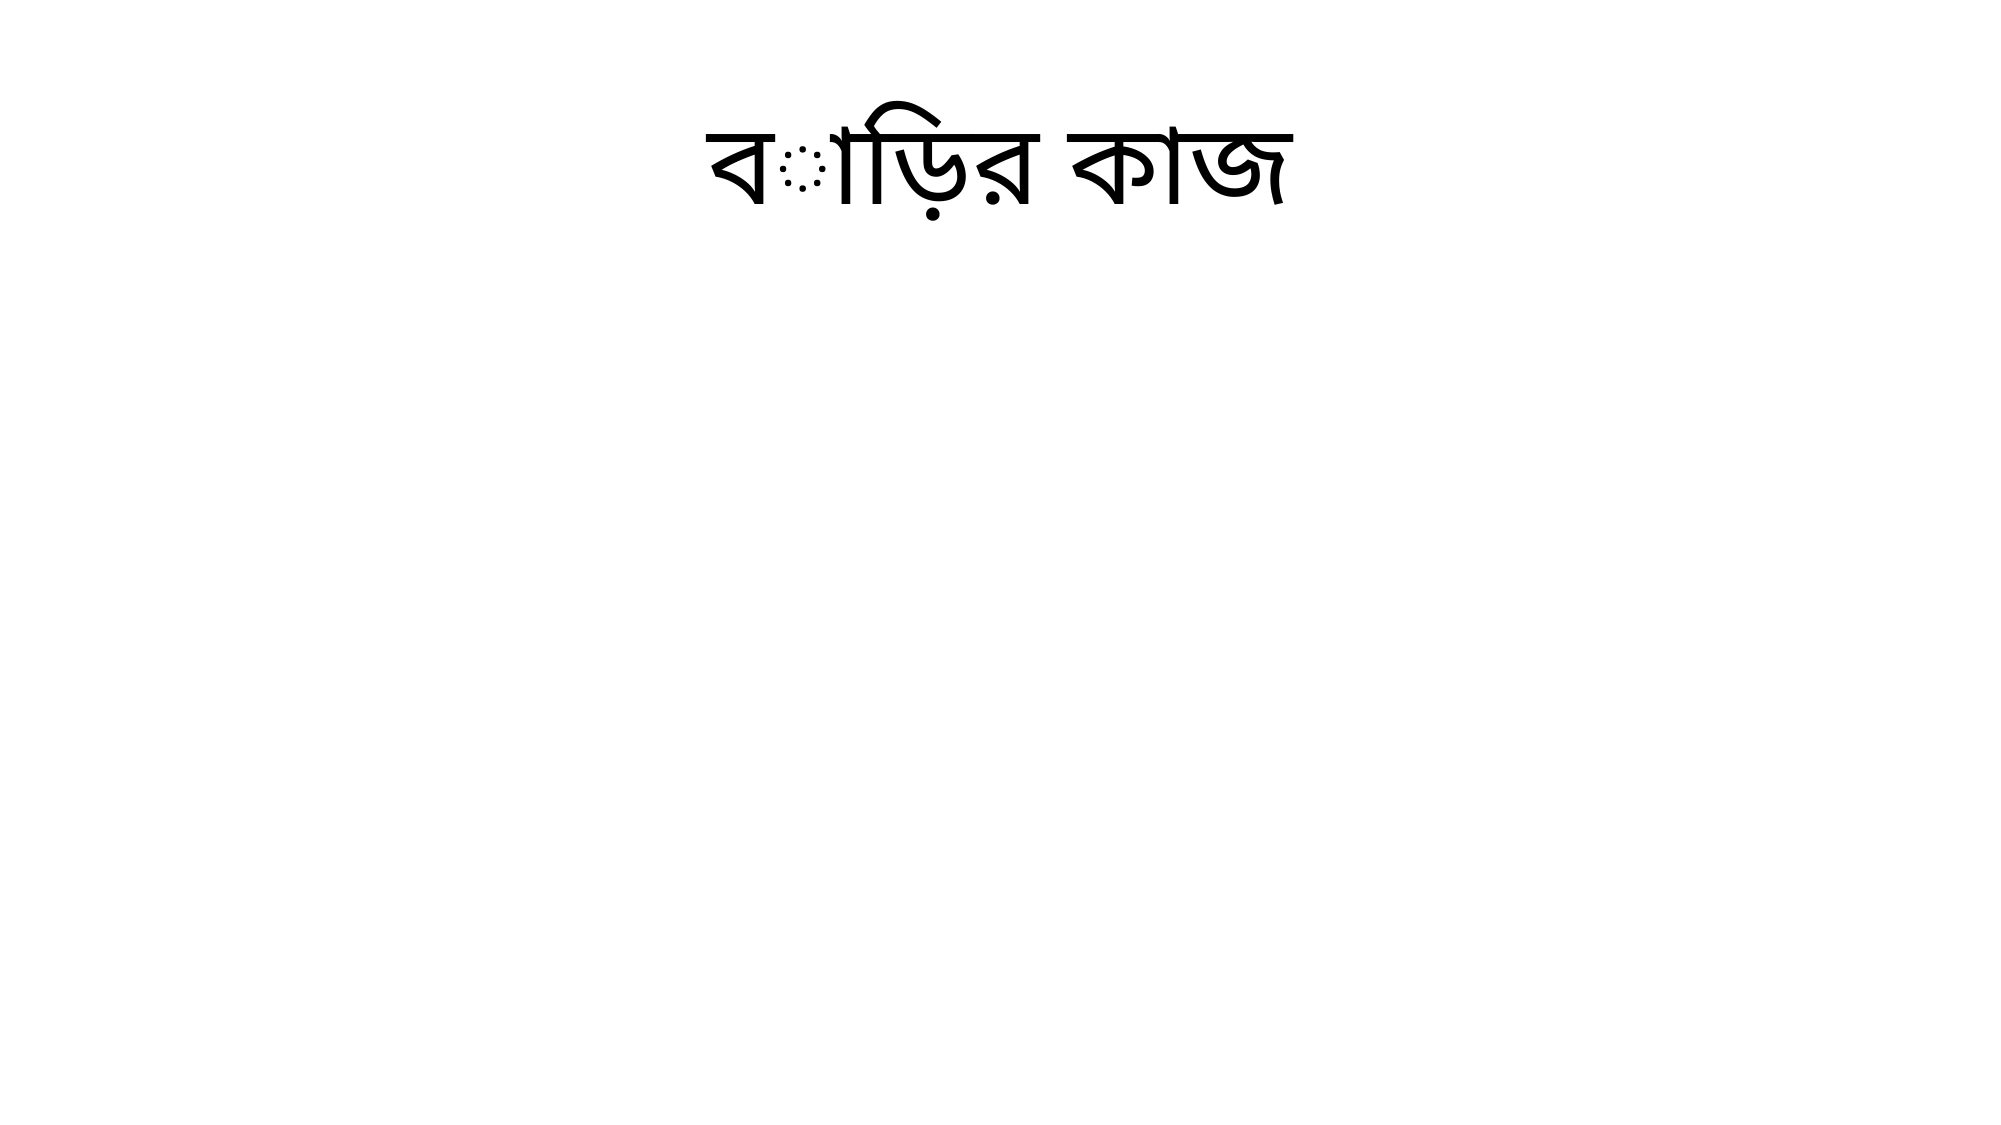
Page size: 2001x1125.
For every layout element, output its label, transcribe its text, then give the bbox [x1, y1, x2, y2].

title বাড়ির কাজ [137, 59, 1863, 278]
